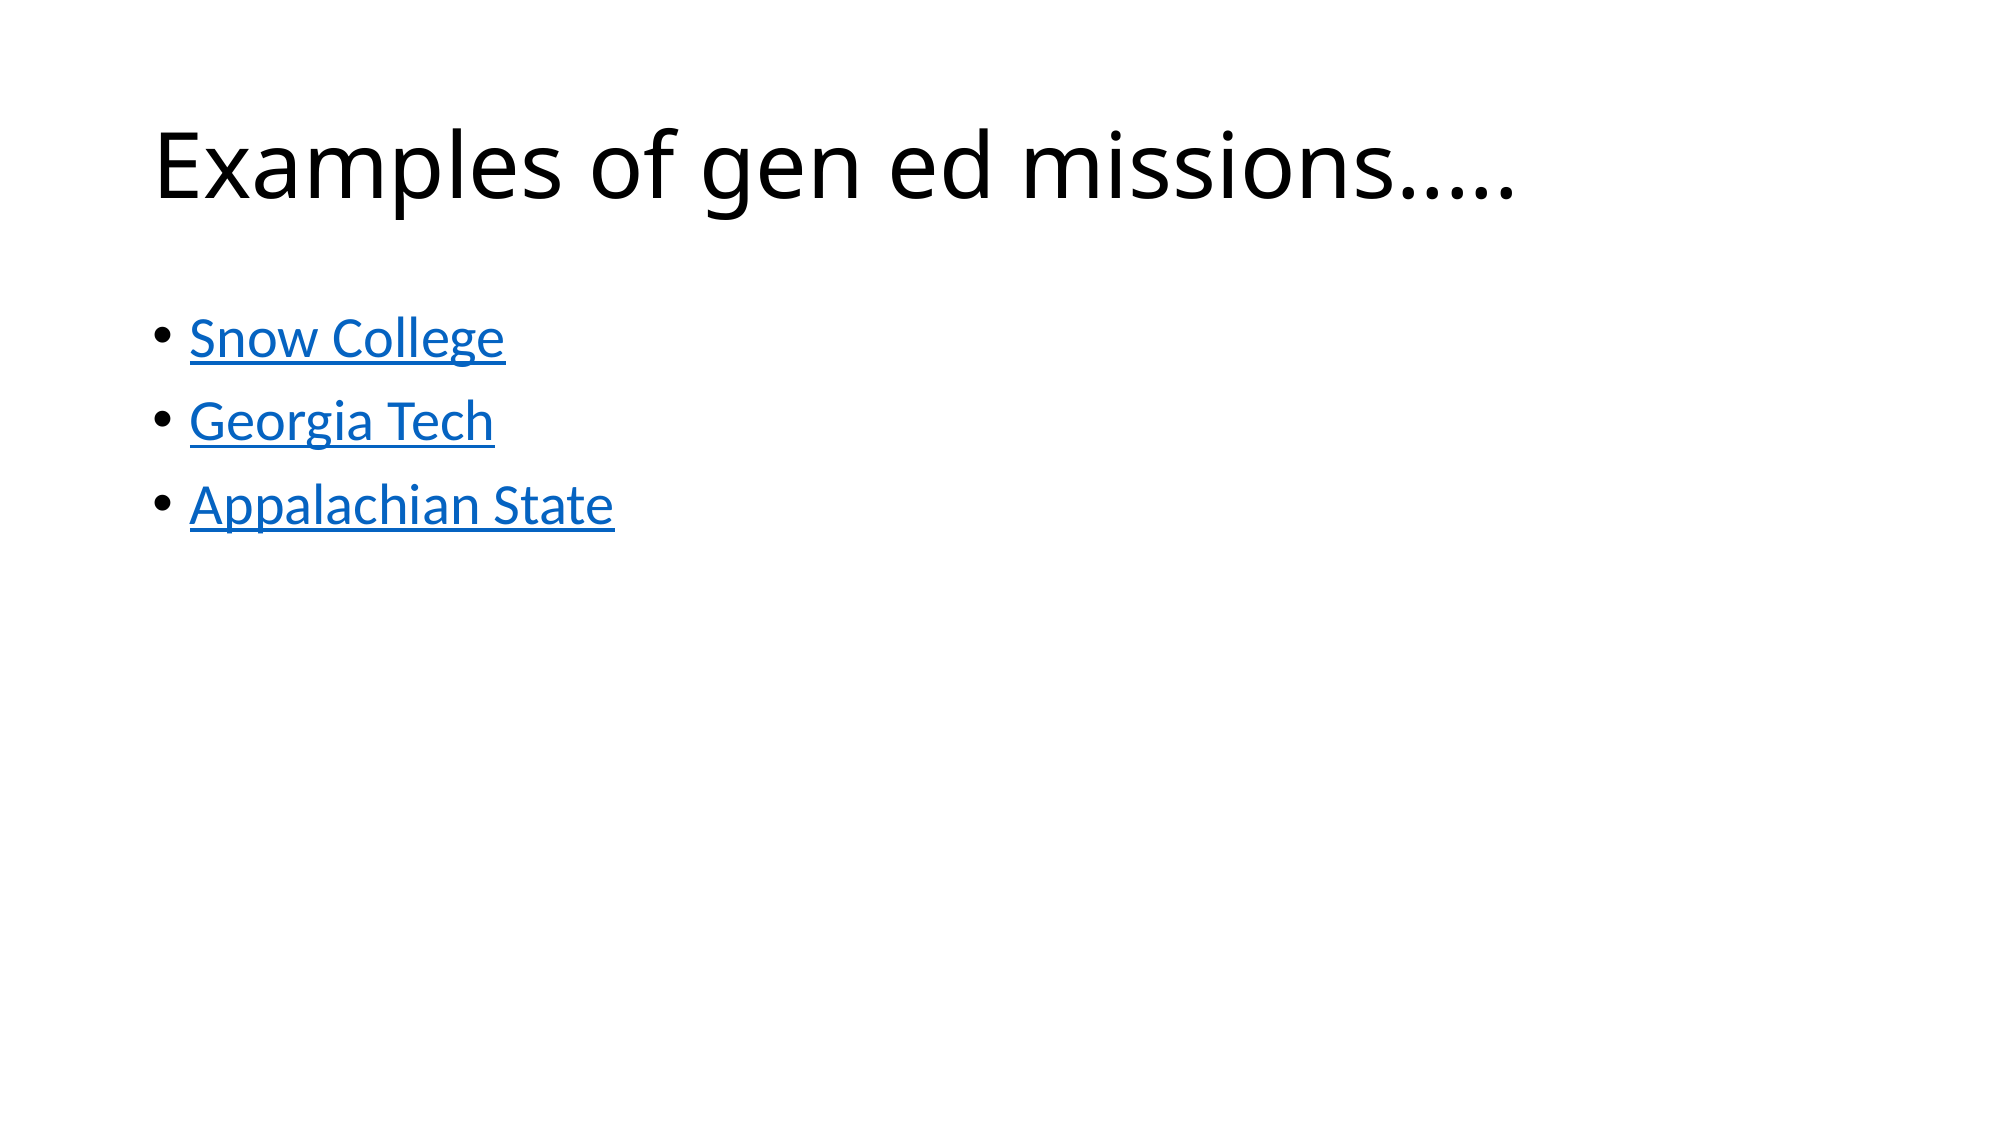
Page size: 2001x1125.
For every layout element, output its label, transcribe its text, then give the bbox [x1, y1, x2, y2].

title Examples of gen ed missions..... [137, 59, 1863, 278]
list Snow College Georgia Tech Appalachian State [137, 299, 1863, 1014]
